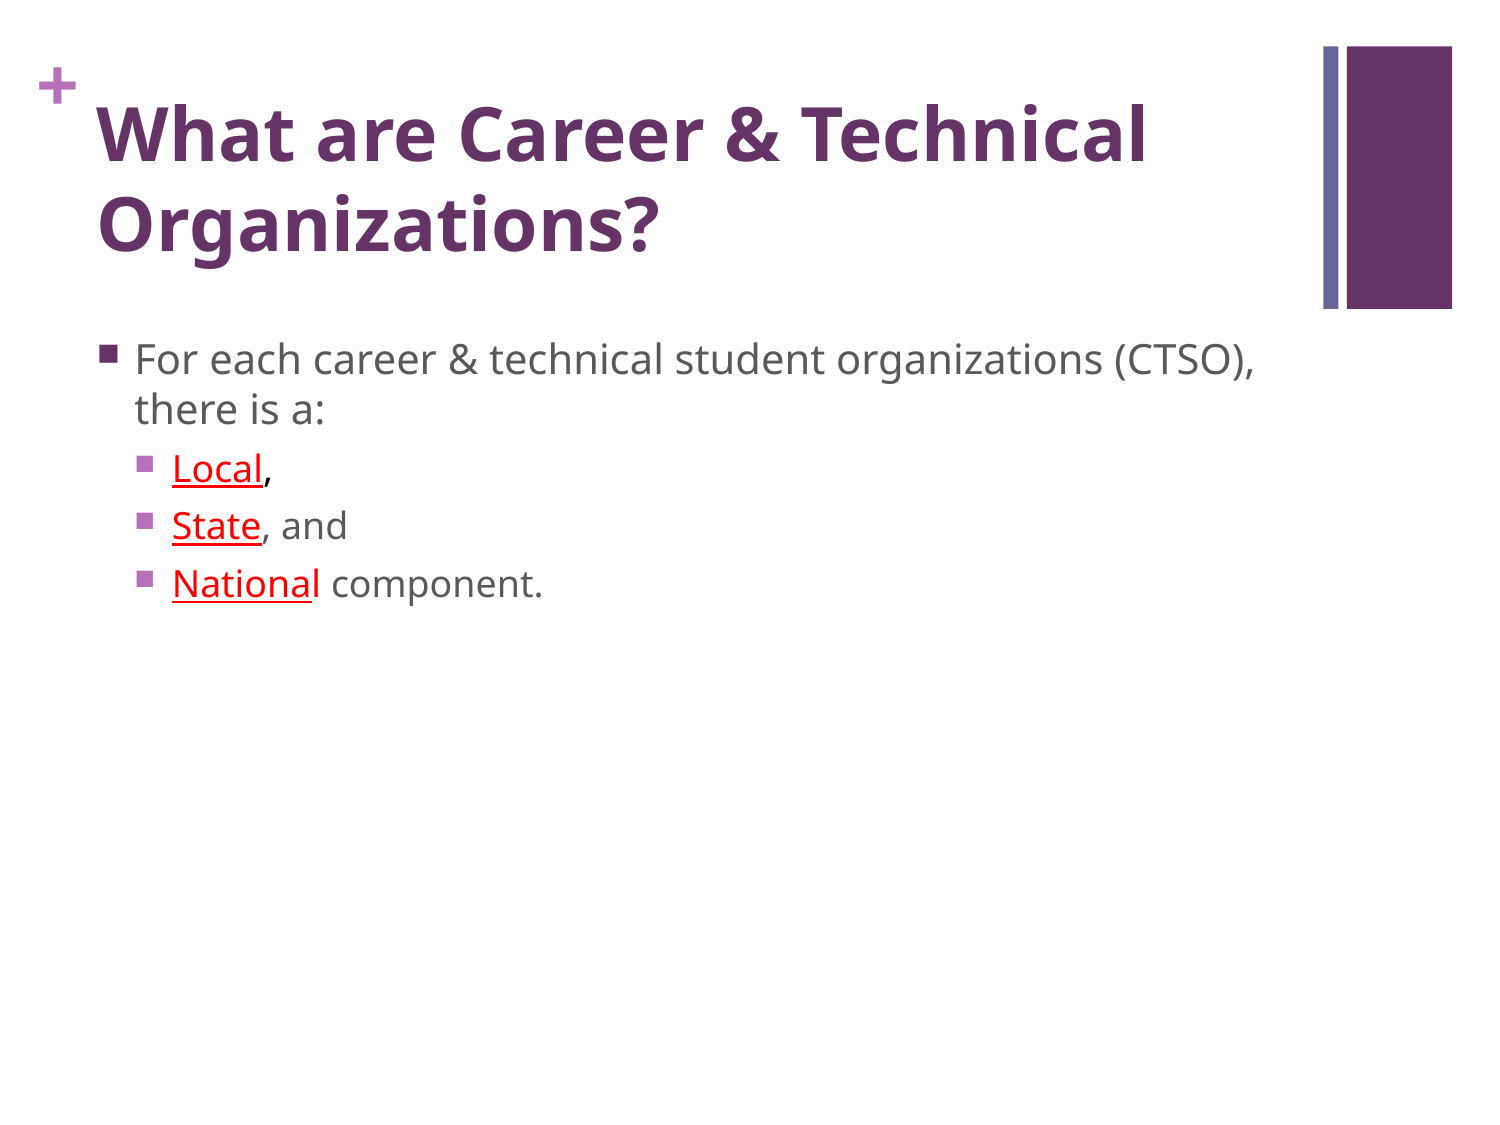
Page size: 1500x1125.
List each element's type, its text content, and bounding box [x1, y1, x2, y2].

list For each career & technical student organizations (CTSO), there is a: Local, State, and National component. [81, 324, 1322, 1005]
title What are Career & Technical Organizations? [81, 79, 1322, 263]
